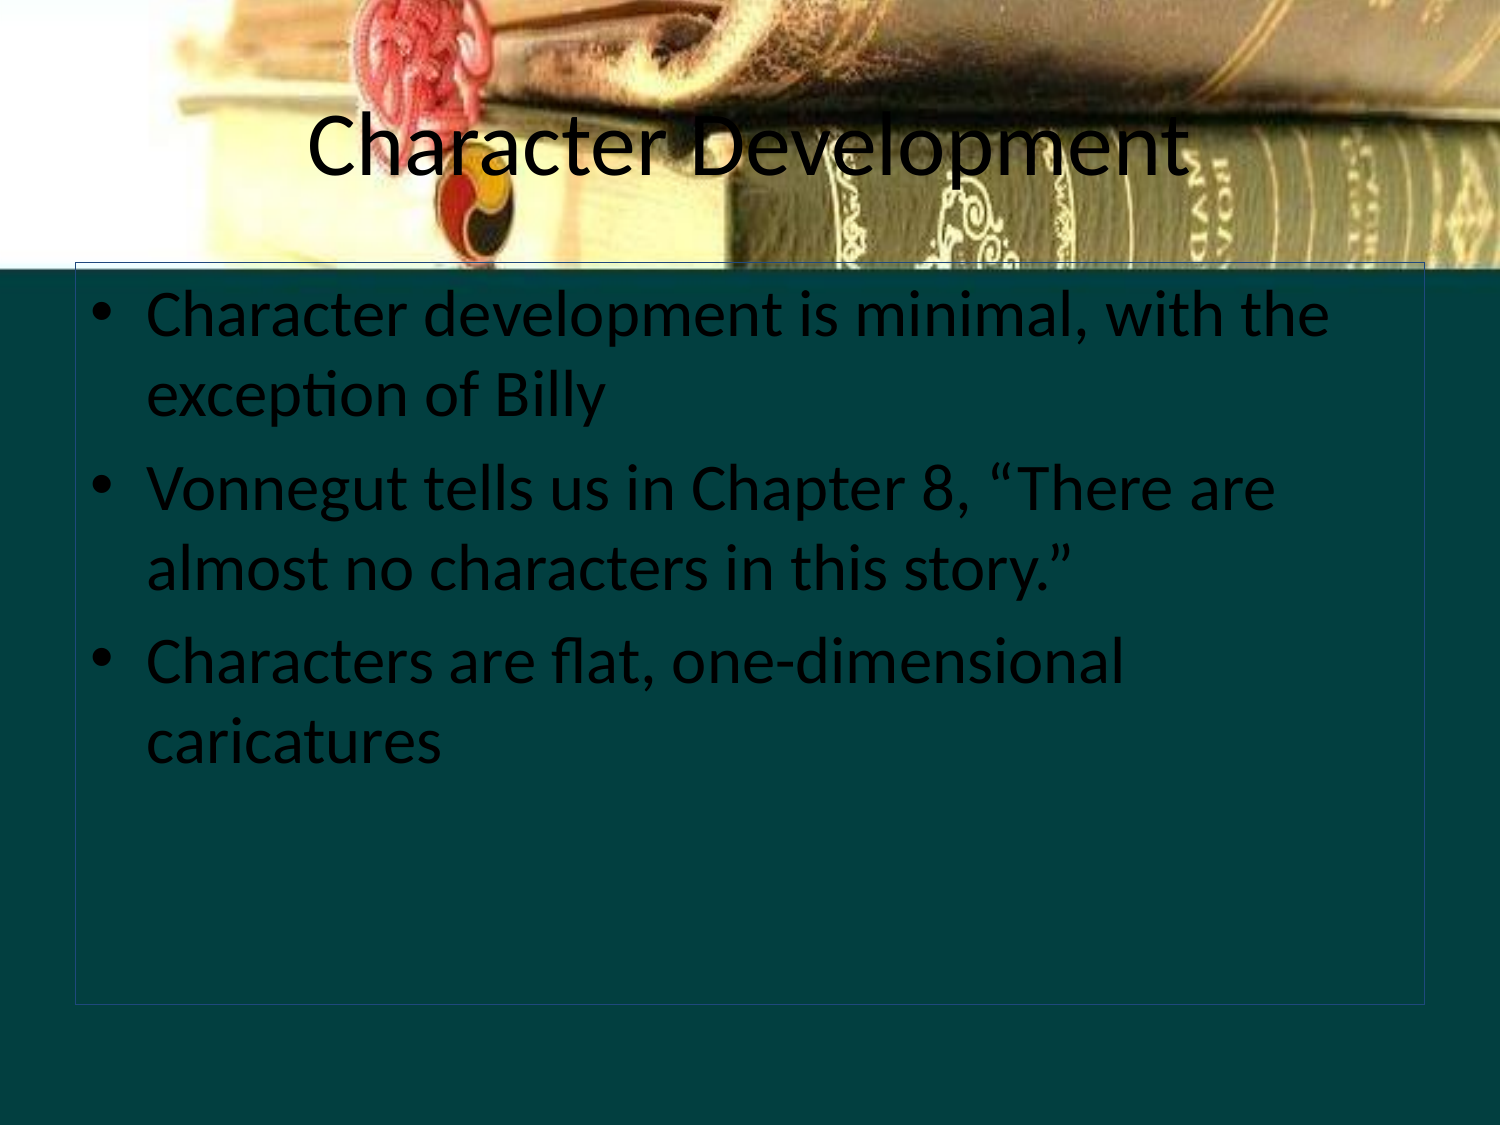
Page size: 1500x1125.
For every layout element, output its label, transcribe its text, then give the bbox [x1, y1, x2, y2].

list Character development is minimal, with the exception of Billy Vonnegut tells us in Chapter 8, “There are almost no characters in this story.” Characters are flat, one-dimensional caricatures [75, 262, 1425, 1005]
title Character Development [75, 45, 1425, 233]
picture [0, 0, 1500, 1125]
